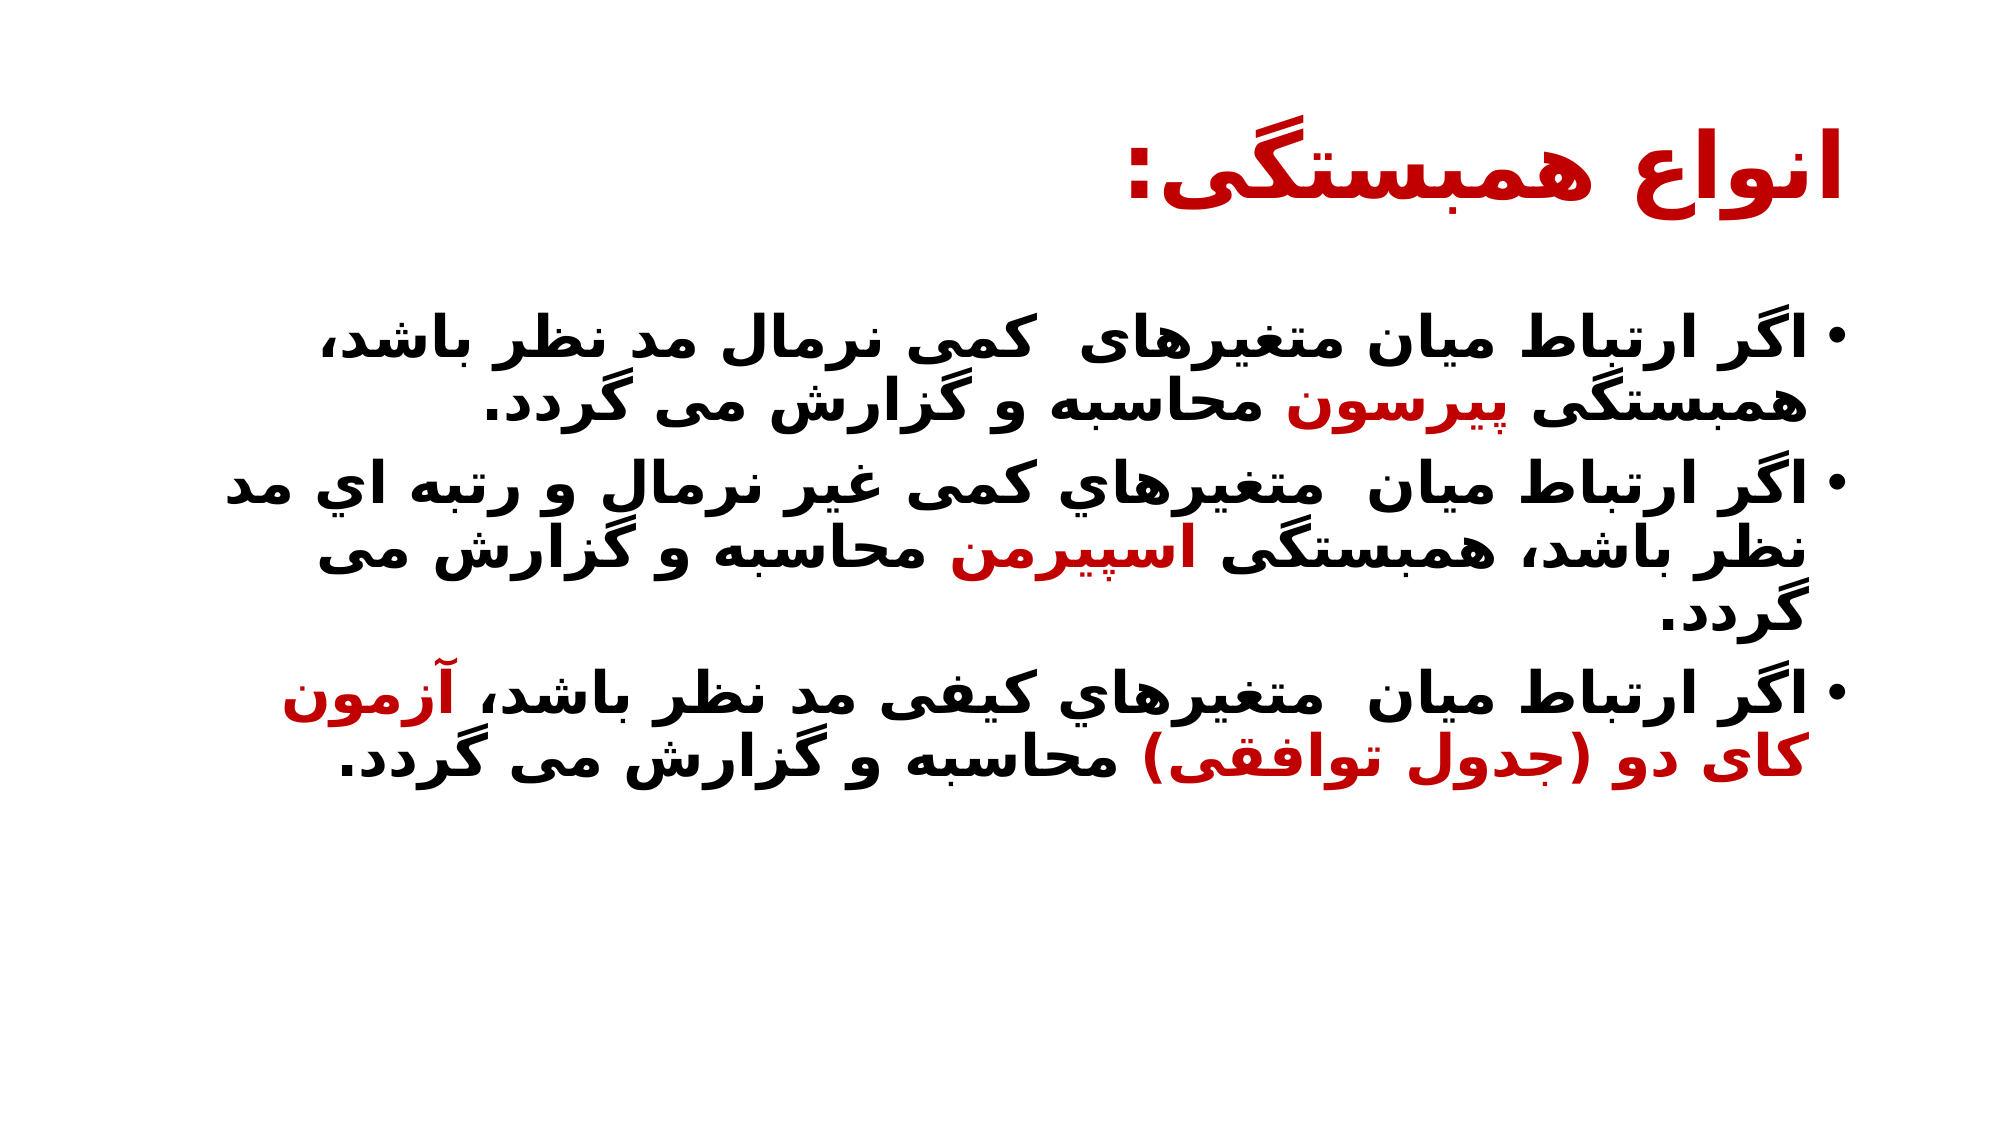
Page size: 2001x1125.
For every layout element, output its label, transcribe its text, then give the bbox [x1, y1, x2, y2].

title انواع همبستگی: [137, 59, 1863, 278]
list اگر ارتباط میان متغیرهای کمی نرمال مد نظر باشد، همبستگی پیرسون محاسبه و گزارش می گردد. اگر ارتباط میان متغیرهاي کمی غیر نرمال و رتبه اي مد نظر باشد، همبستگی اسپیرمن محاسبه و گزارش می گردد. اگر ارتباط میان متغیرهاي کیفی مد نظر باشد، آزمون کای دو (جدول توافقی) محاسبه و گزارش می گردد. [137, 299, 1863, 1014]
